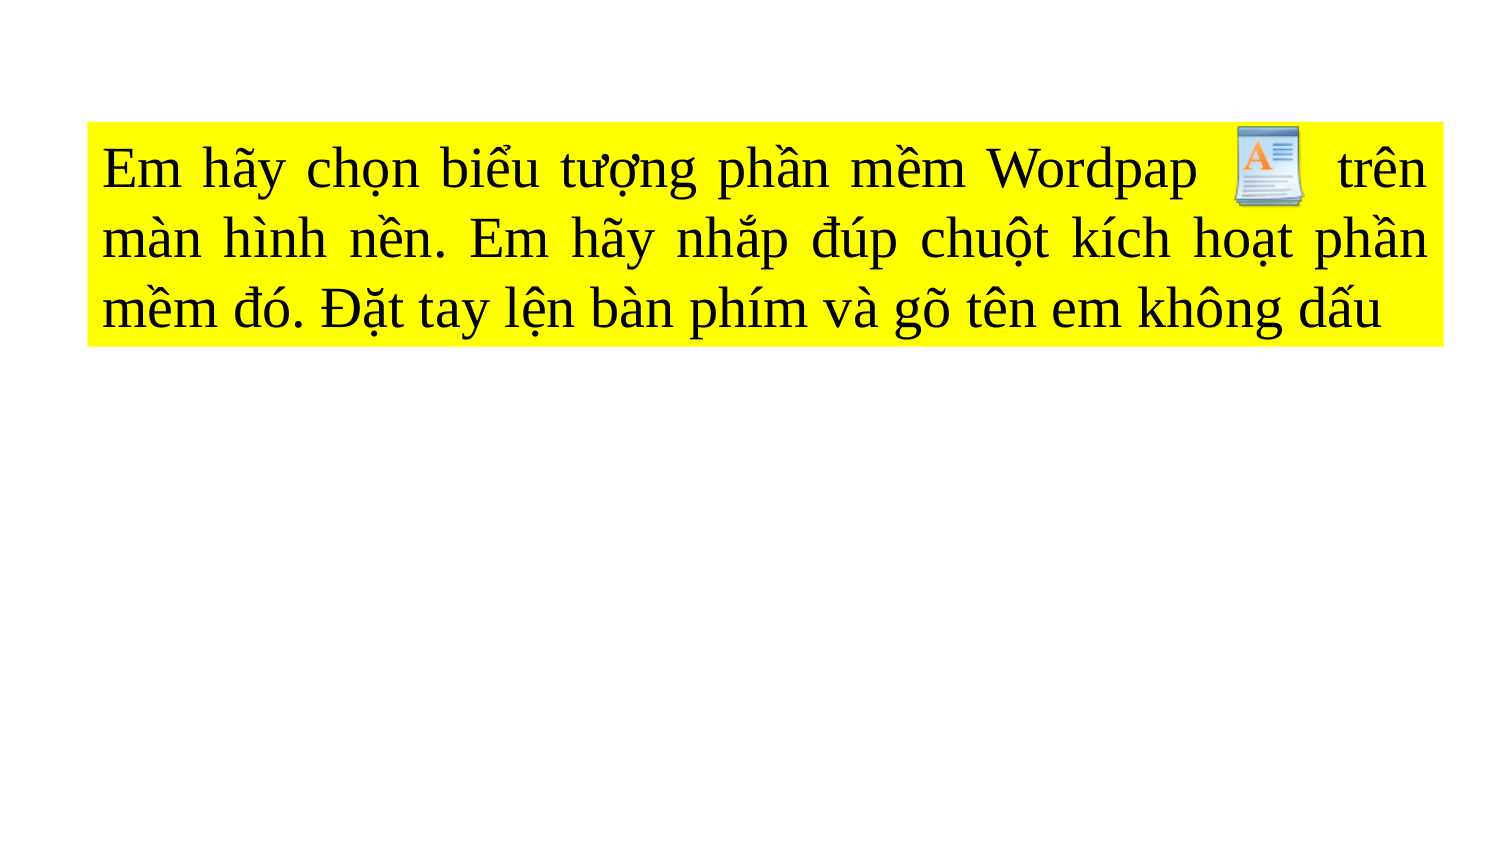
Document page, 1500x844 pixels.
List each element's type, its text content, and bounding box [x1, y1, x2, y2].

picture [1224, 121, 1313, 210]
text_box Em hãy chọn biểu tượng phần mềm Wordpap trên màn hình nền. Em hãy nhắp đúp chuột kích hoạt phần mềm đó. Đặt tay lện bàn phím và gõ tên em không dấu [87, 121, 1444, 347]
